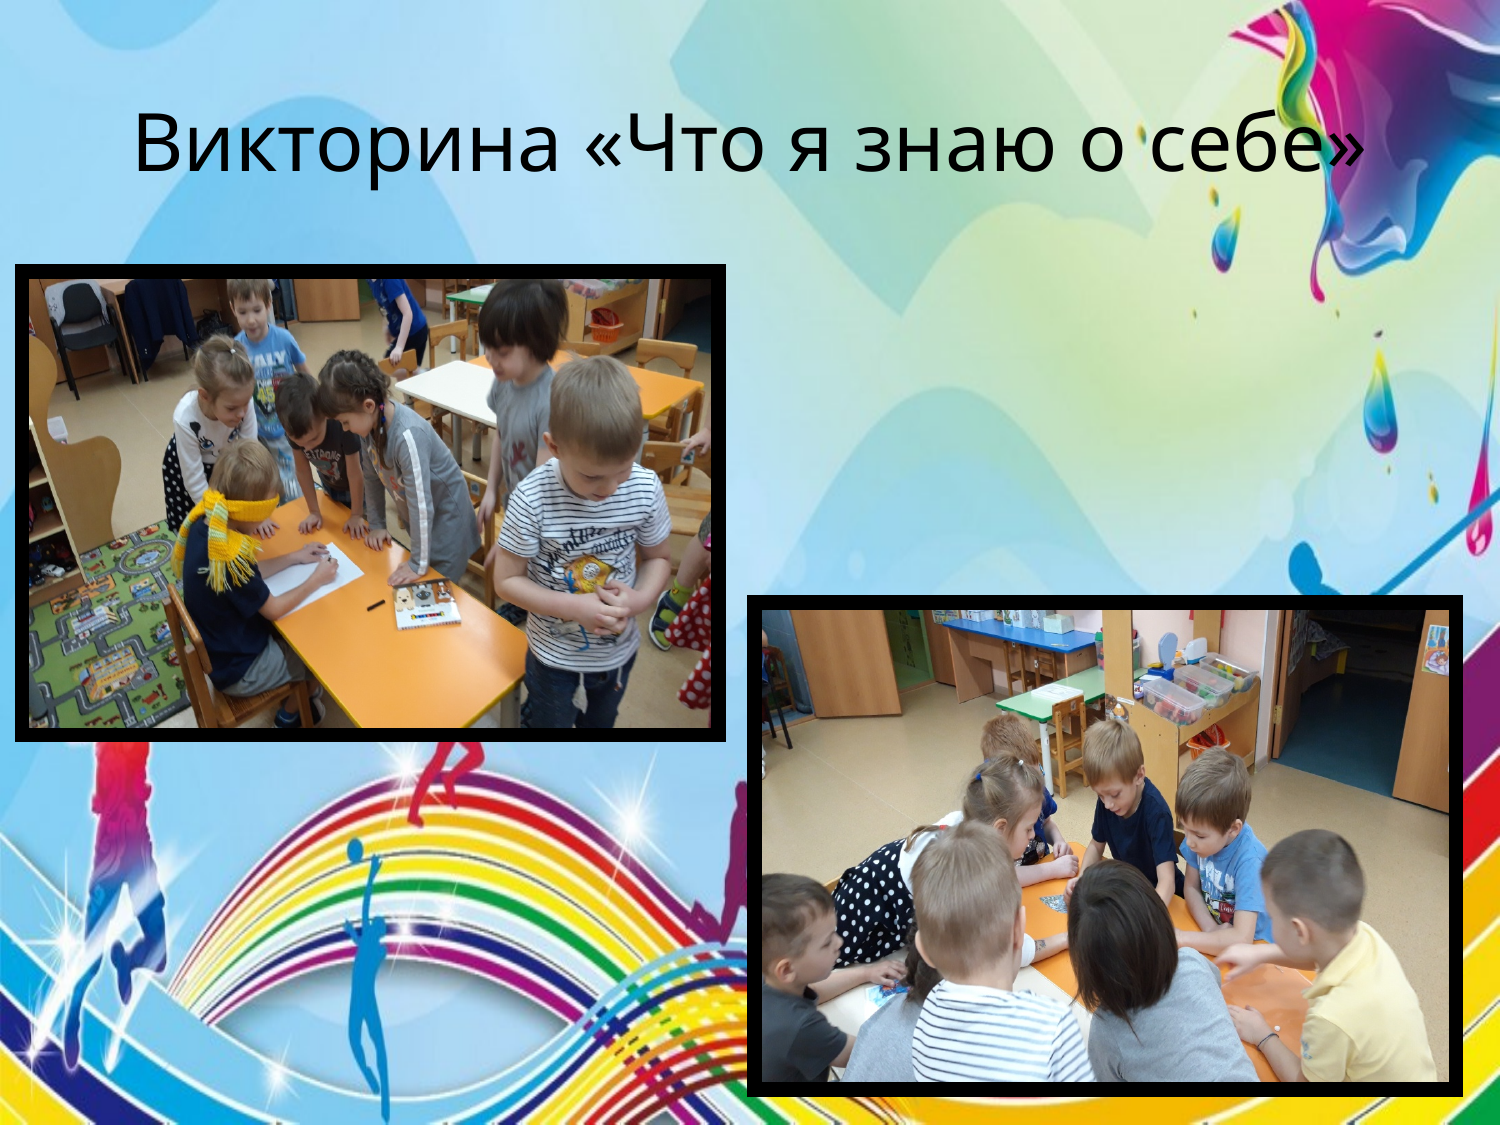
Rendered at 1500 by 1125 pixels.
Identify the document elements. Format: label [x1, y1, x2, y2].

picture [0, 0, 1500, 1125]
list [29, 278, 712, 729]
